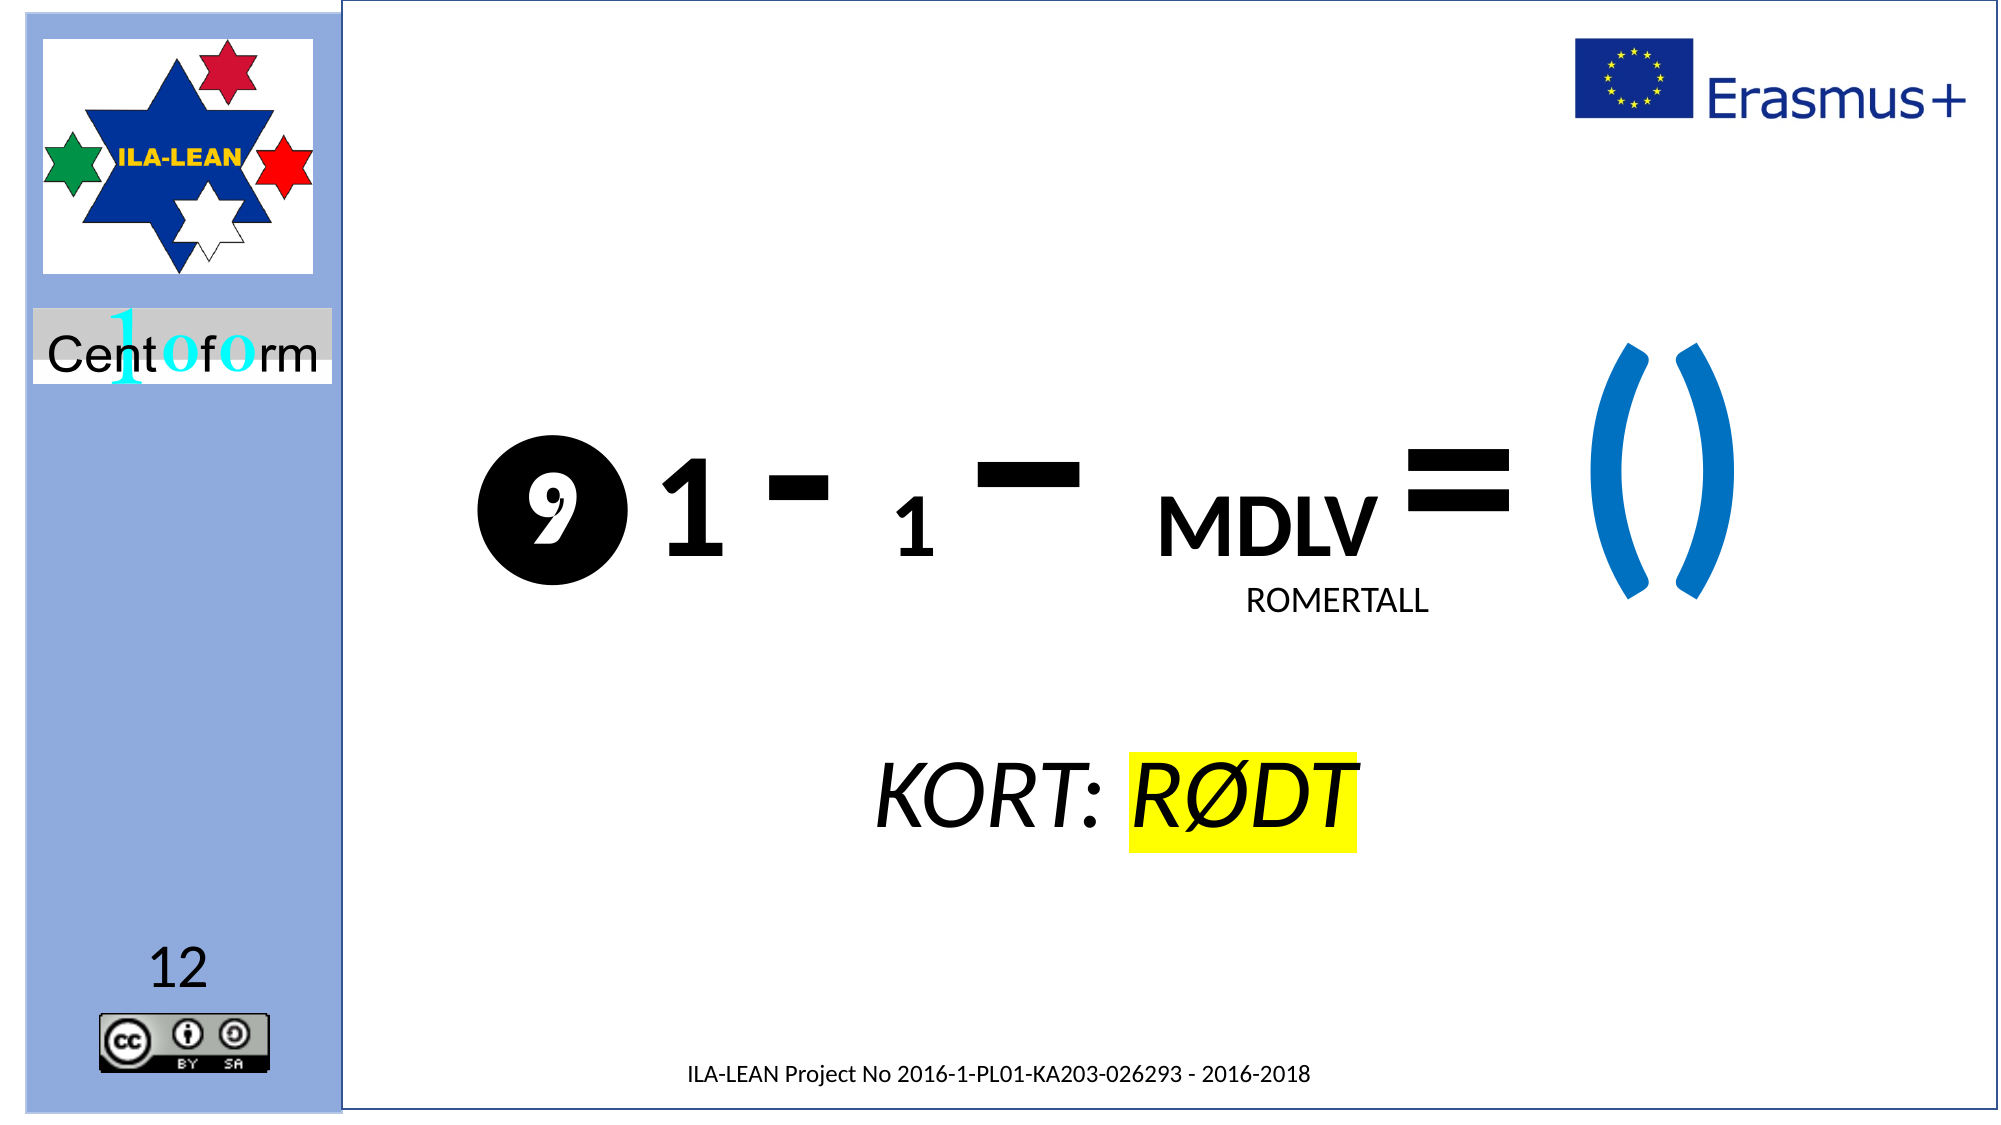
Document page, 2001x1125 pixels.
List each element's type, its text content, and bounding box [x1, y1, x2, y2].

footer ILA-LEAN Project No 2016-1-PL01-KA203-026293 - 2016-2018 [662, 1042, 1338, 1103]
text_box 12 [108, 932, 248, 993]
picture [43, 39, 313, 274]
picture [1552, 15, 1988, 141]
text_box [25, 12, 343, 1114]
text_box ❾1 - 1 – MDLV = () [338, 261, 1933, 621]
text_box KORT: RØDT [747, 720, 1506, 855]
text_box ROMERTALL [1123, 567, 1552, 627]
picture [33, 308, 332, 384]
picture [99, 1013, 270, 1073]
text_box [341, 0, 1998, 1110]
